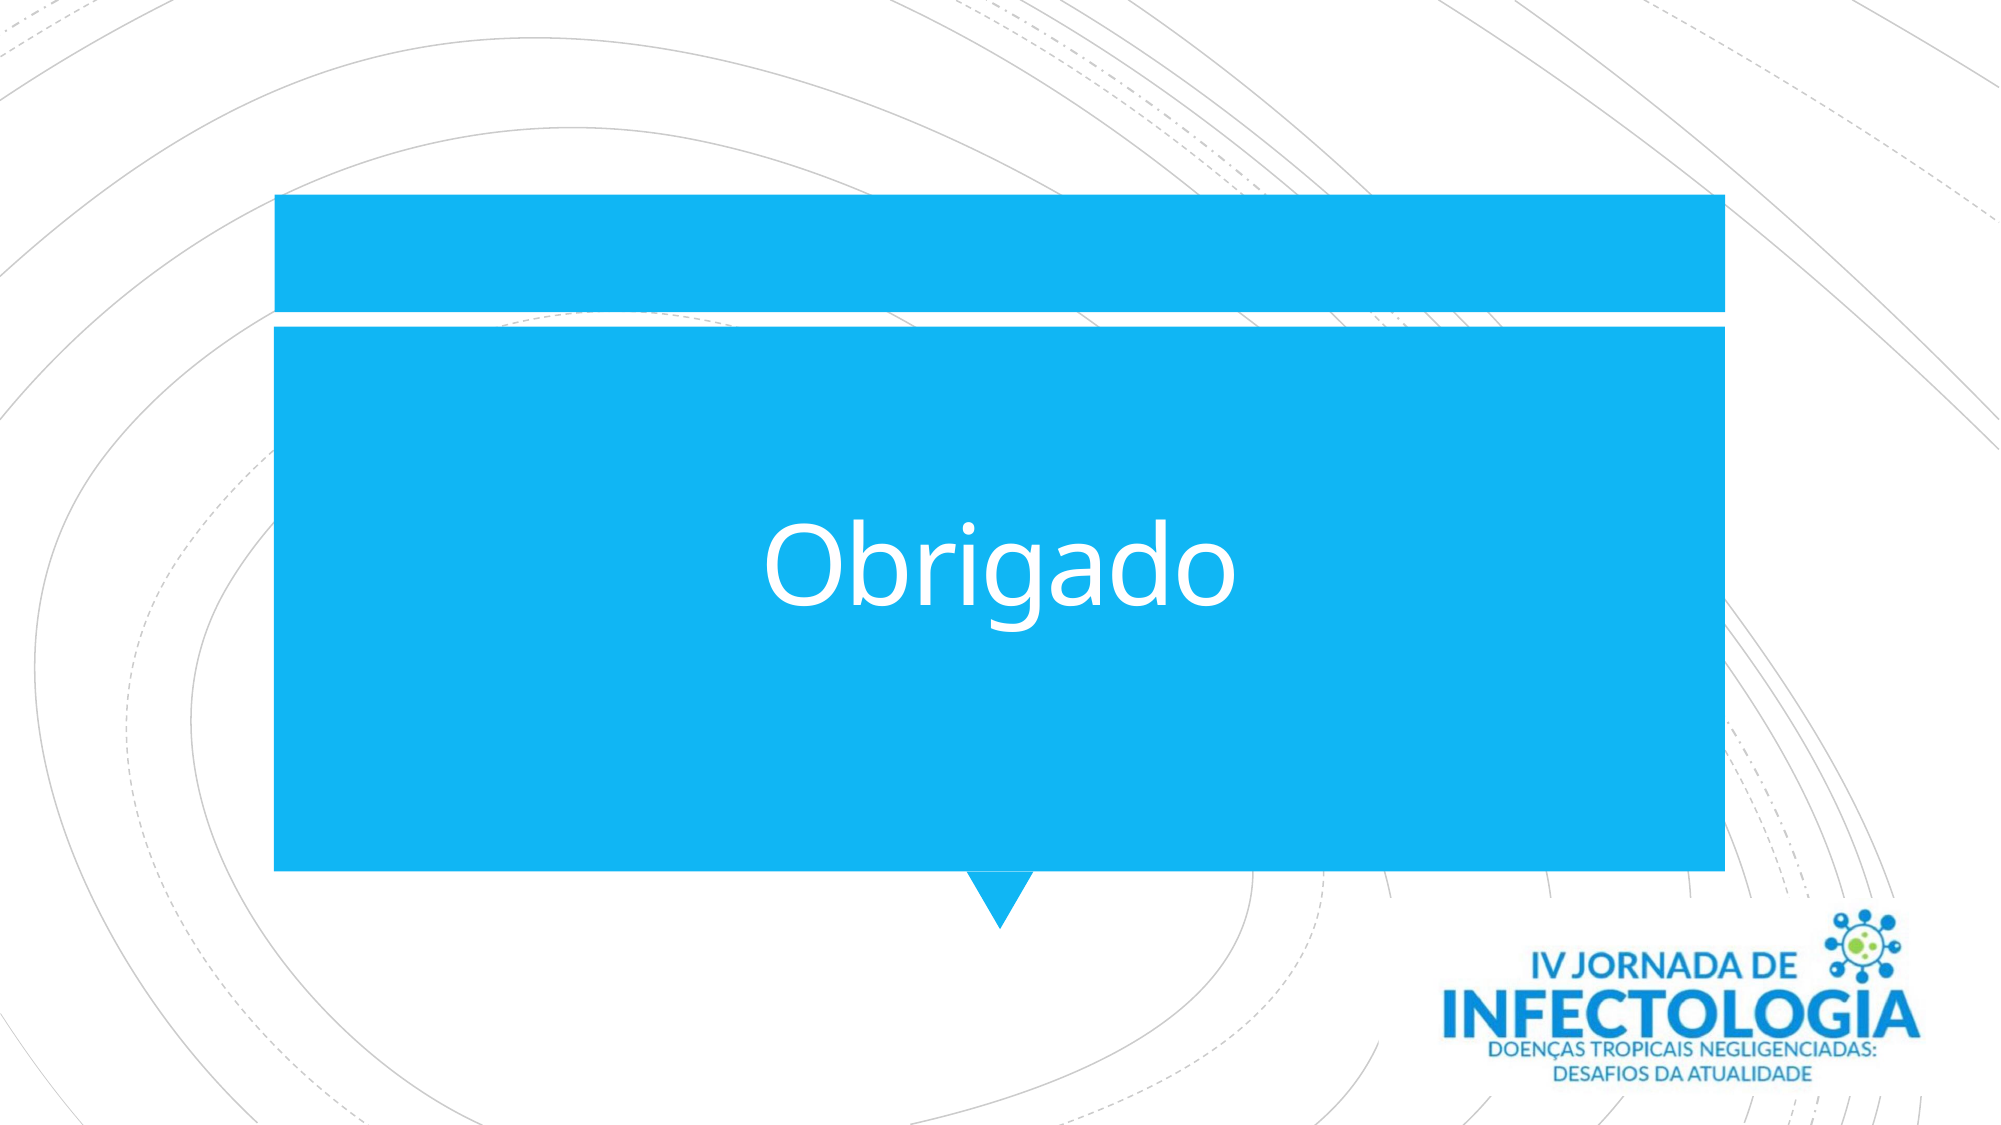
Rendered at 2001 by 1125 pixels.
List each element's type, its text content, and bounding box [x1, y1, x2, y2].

title Obrigado [288, 340, 1713, 628]
picture [1378, 898, 1987, 1096]
